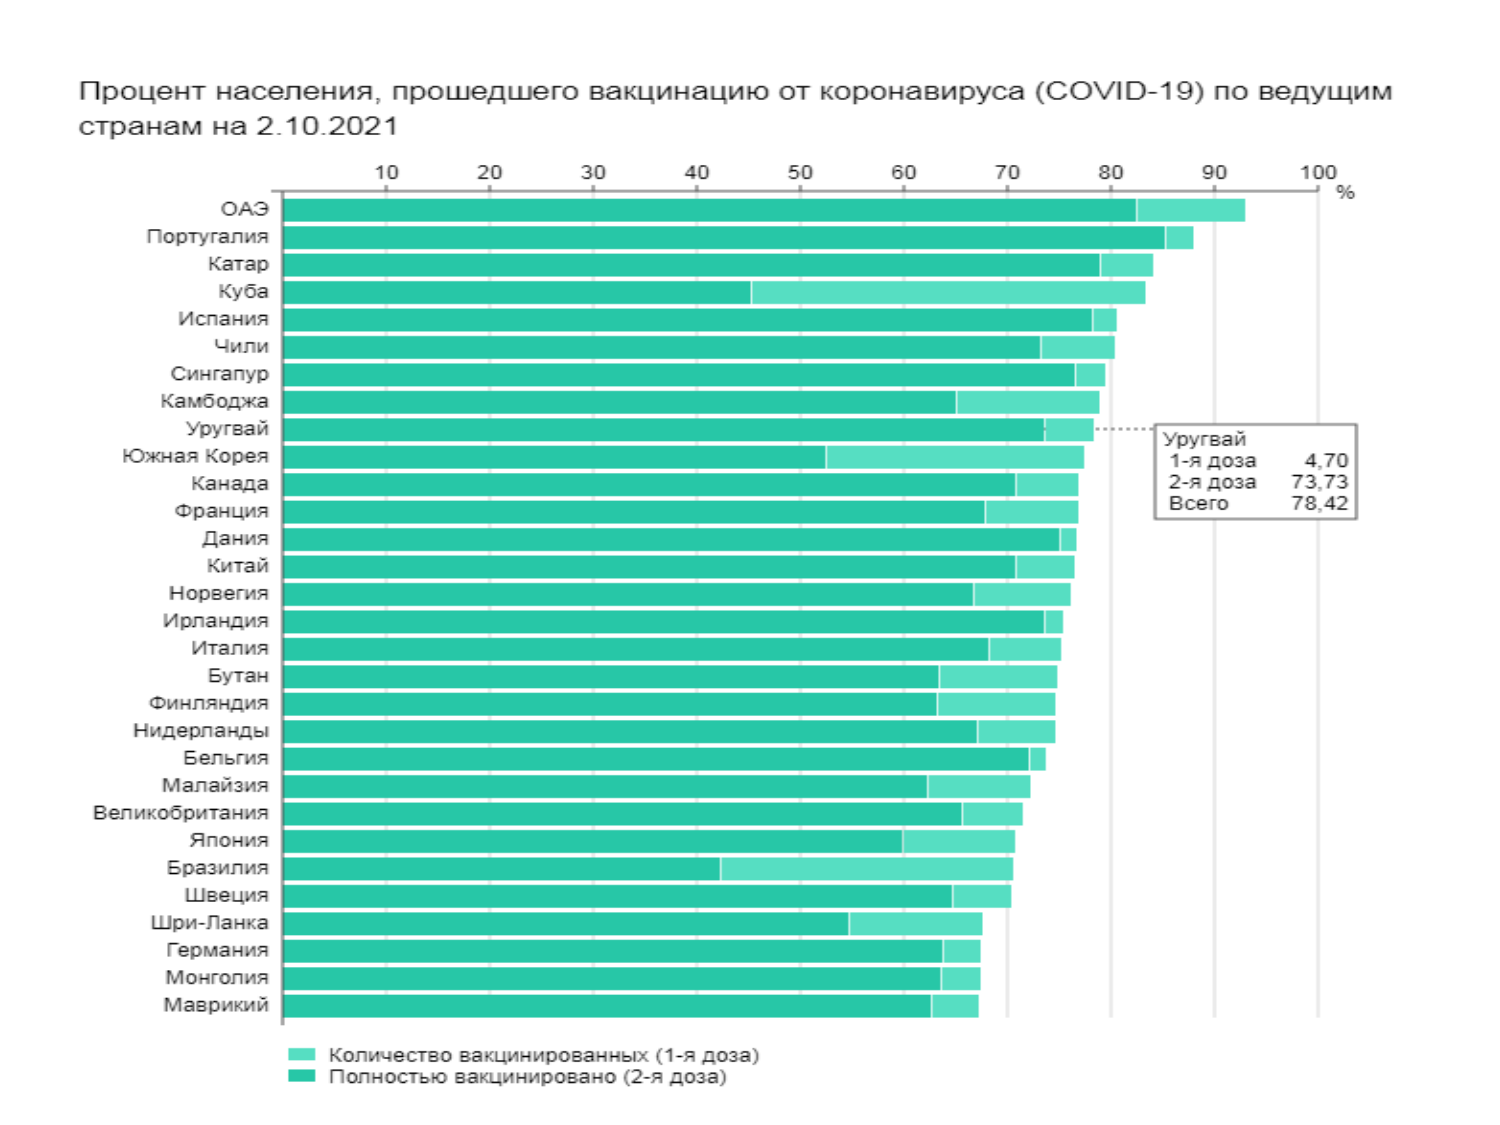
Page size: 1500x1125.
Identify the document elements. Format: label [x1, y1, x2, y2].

list [76, 42, 1424, 1088]
